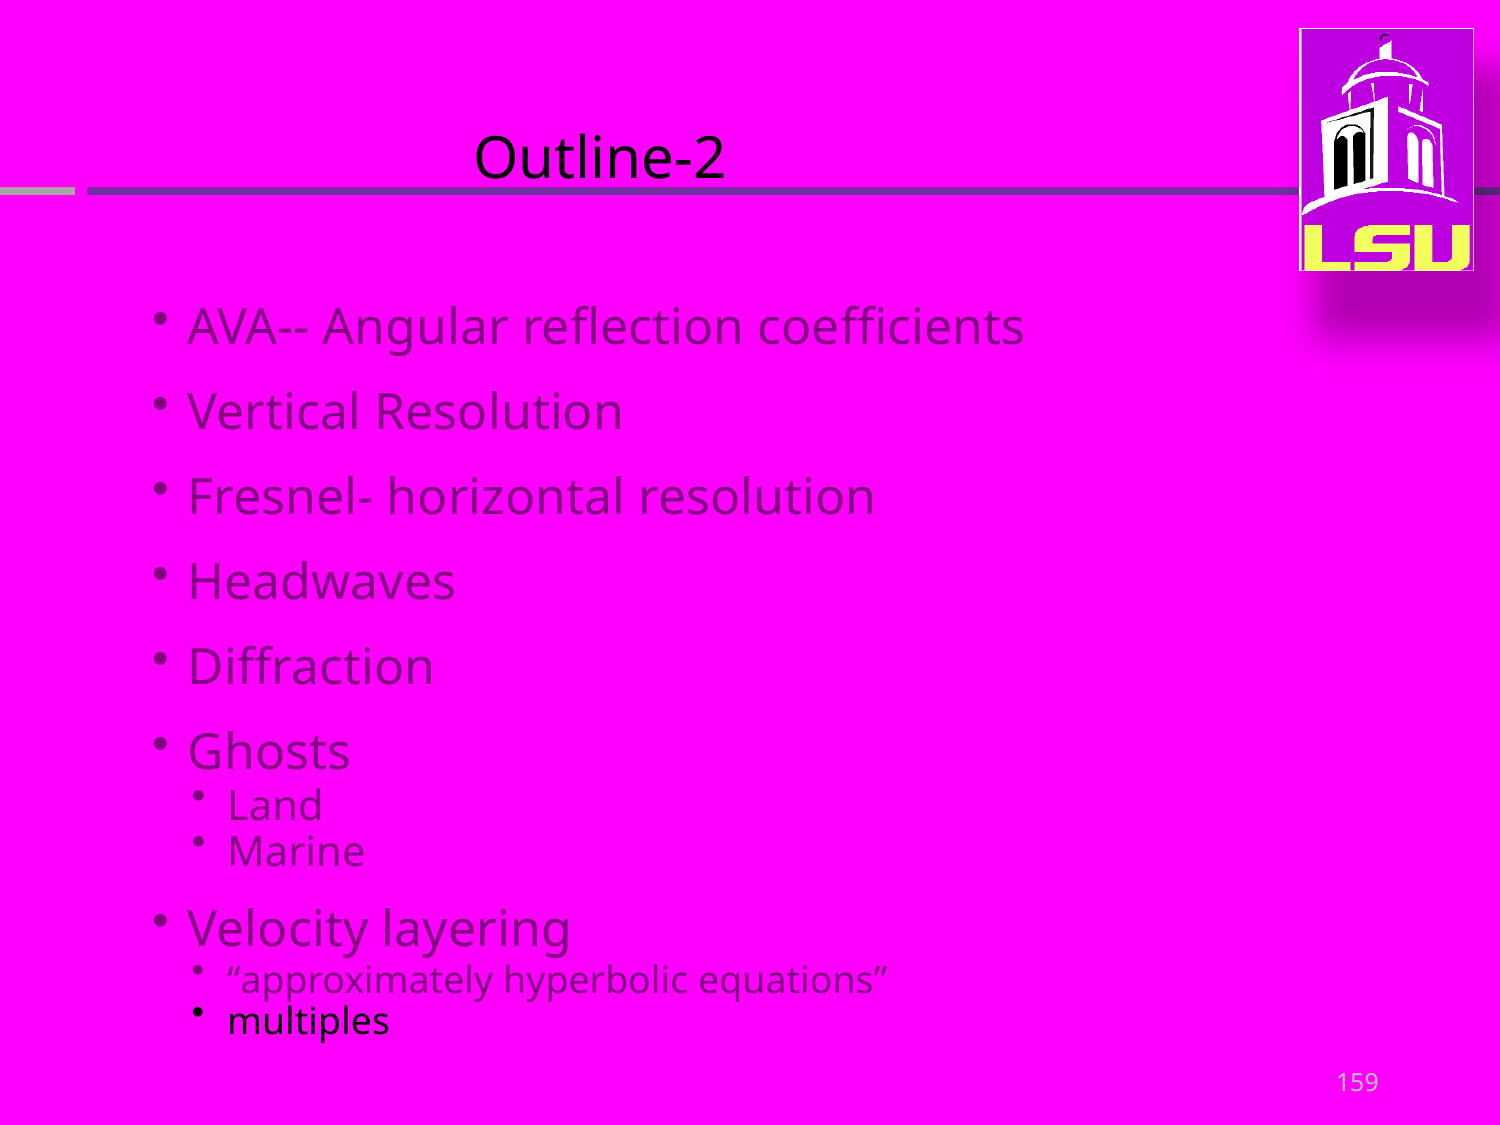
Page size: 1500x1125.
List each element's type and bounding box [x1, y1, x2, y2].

picture [1299, 28, 1474, 271]
text_box [99, 112, 1100, 198]
text_box [124, 287, 1188, 1111]
